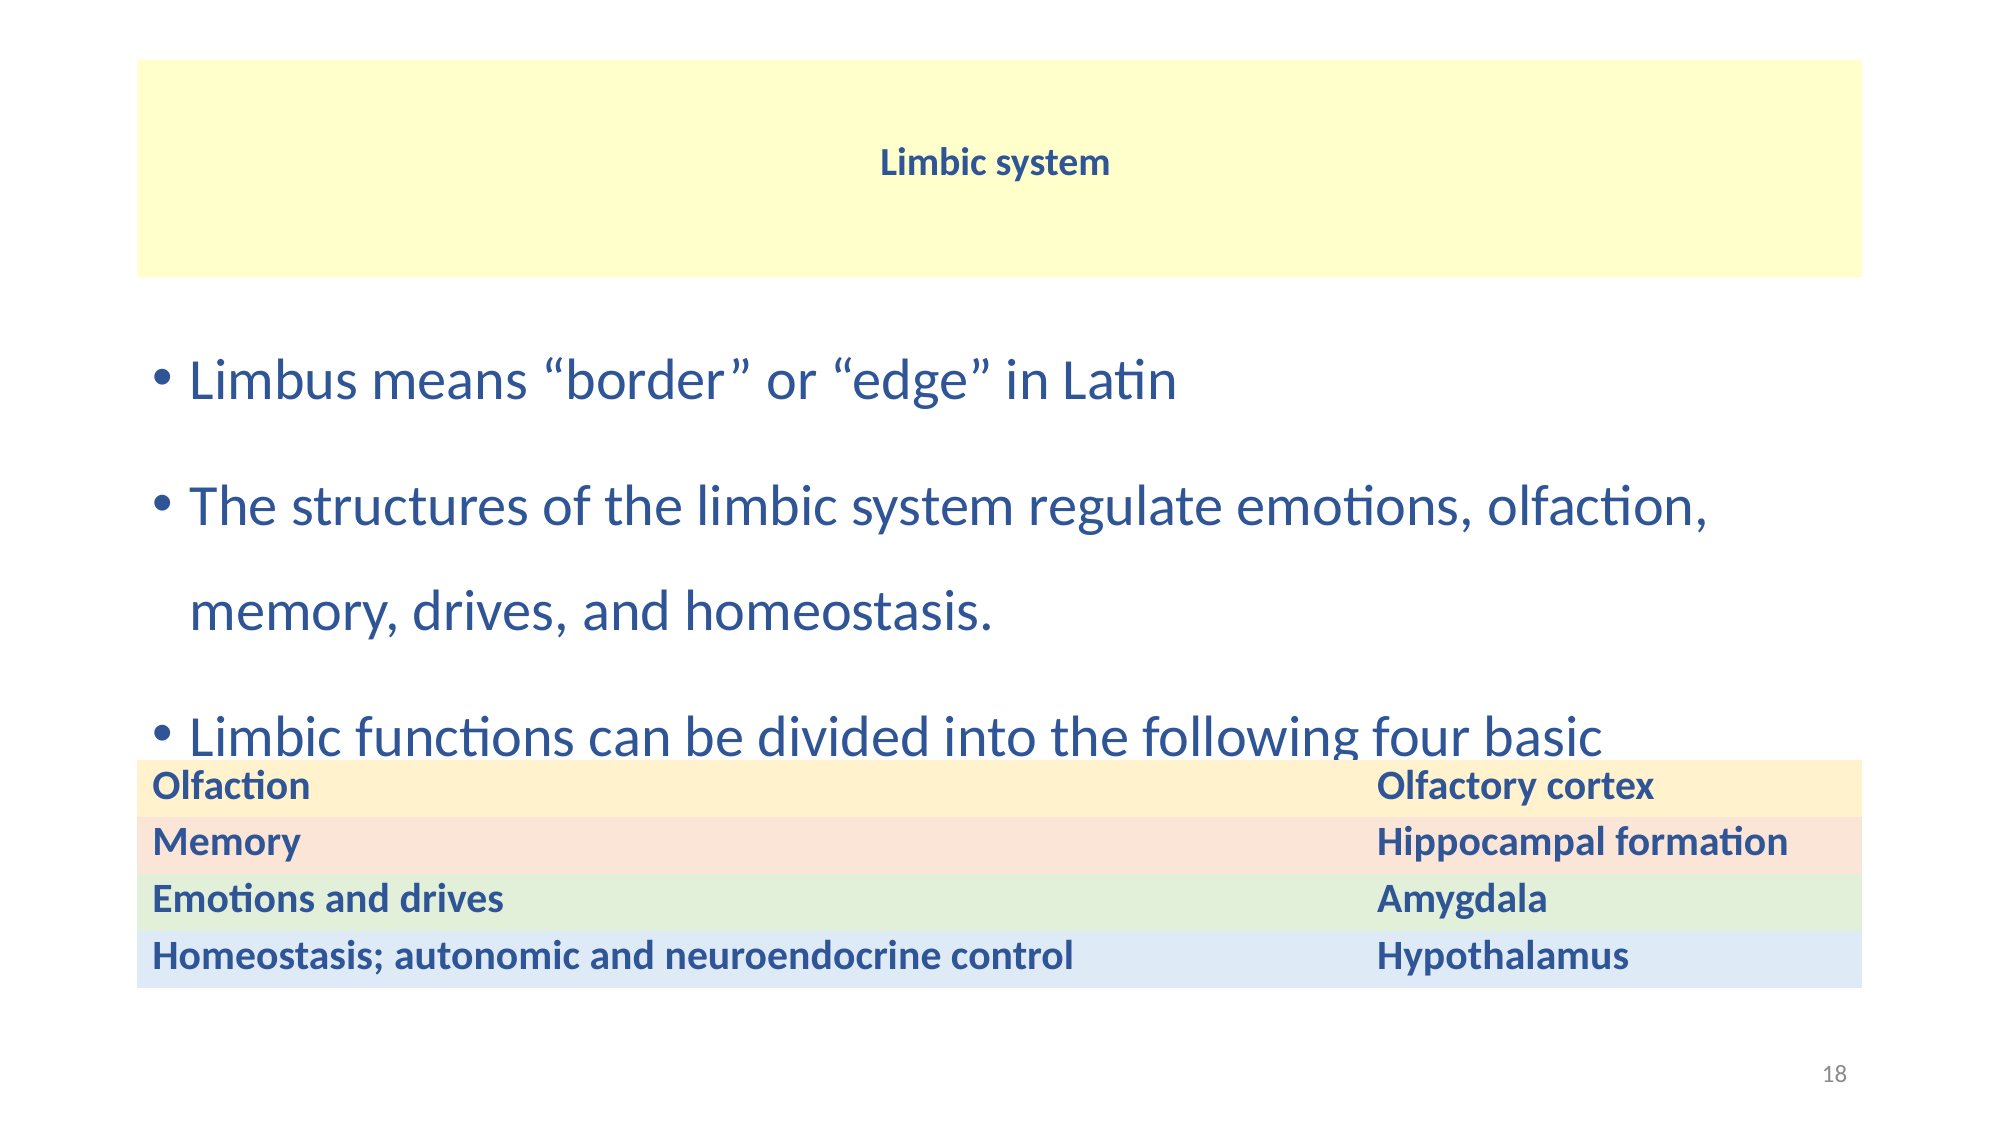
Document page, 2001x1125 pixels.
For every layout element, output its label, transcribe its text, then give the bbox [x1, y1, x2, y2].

table_cell Emotions and drives [137, 874, 1362, 931]
table_header Olfaction [137, 760, 1362, 817]
table_cell Hippocampal formation [1362, 817, 1862, 874]
title Limbic system [137, 59, 1863, 278]
table_header Olfactory cortex [1362, 760, 1862, 817]
table_cell Homeostasis; autonomic and neuroendocrine control [137, 931, 1362, 988]
table_cell Memory [137, 817, 1362, 874]
list Limbus means “border” or “edge” in Latin The structures of the limbic system regulate emotions, olfaction, memory, drives, and homeostasis. Limbic functions can be divided into the following four basic categories: [137, 299, 1863, 1014]
table_cell Hypothalamus [1362, 931, 1862, 988]
slide_number 18 [1412, 1042, 1863, 1103]
table_cell Amygdala [1362, 874, 1862, 931]
